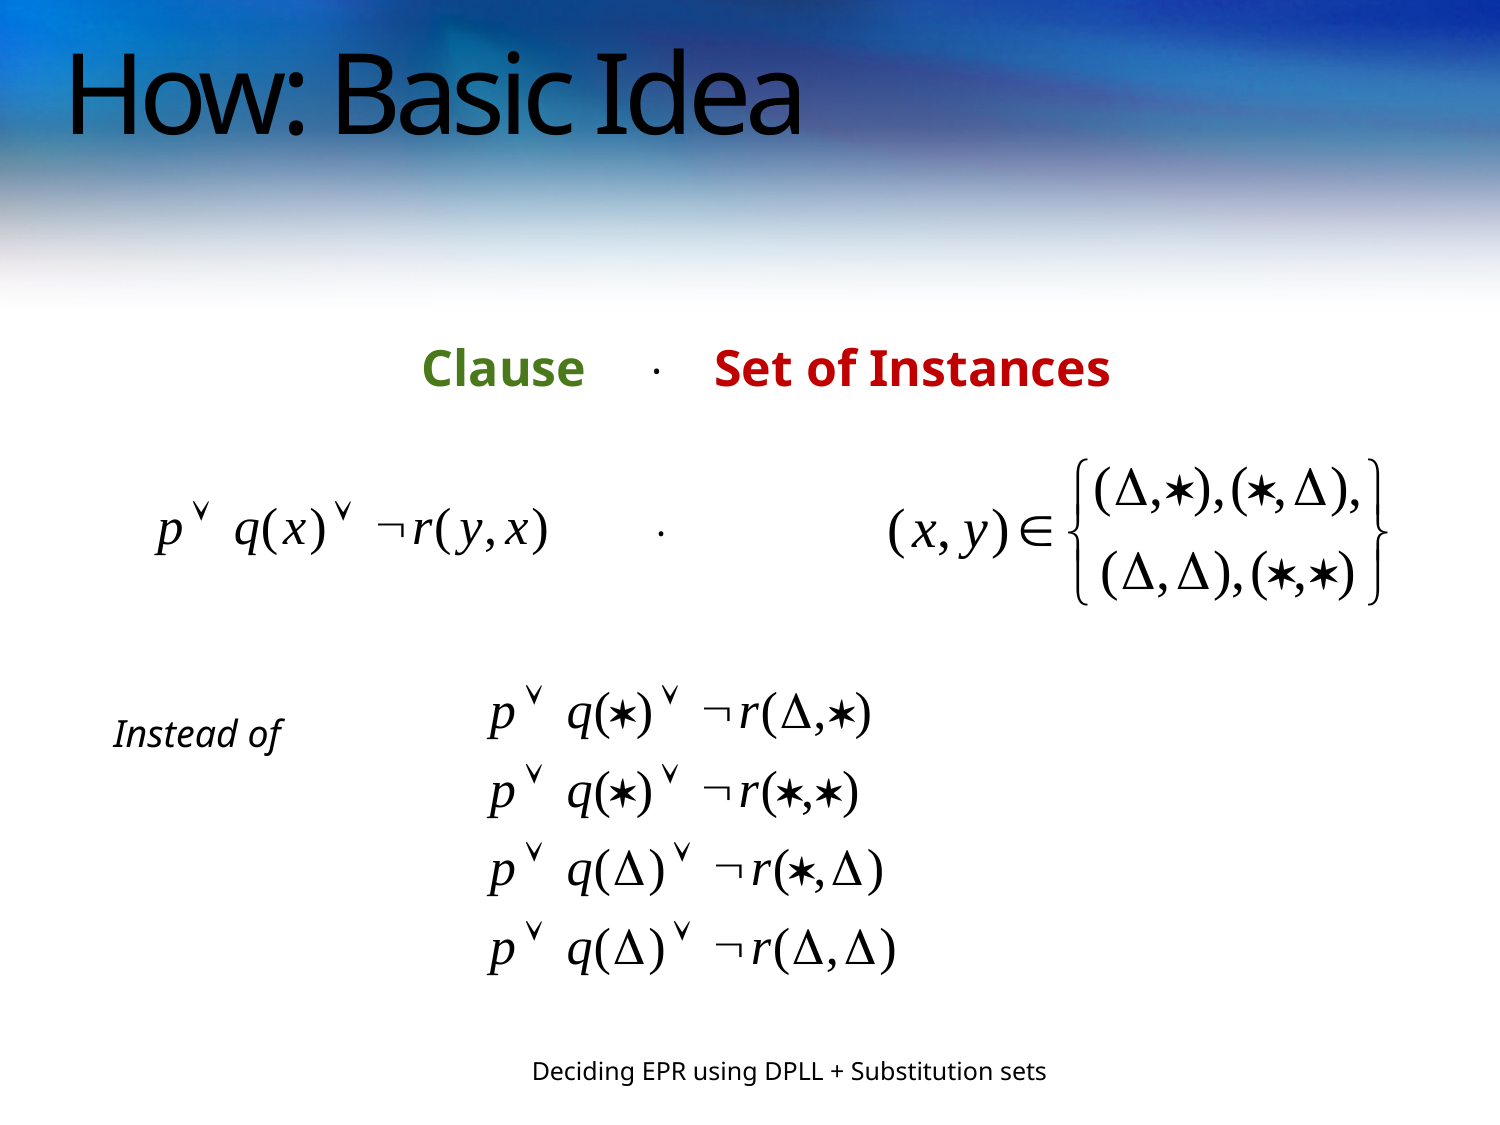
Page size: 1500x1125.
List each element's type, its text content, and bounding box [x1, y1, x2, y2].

text_box Clause · Set of Instances [407, 329, 1126, 404]
text_box Instead of [98, 702, 296, 762]
footer Deciding EPR using DPLL + Substitution sets [512, 1042, 1068, 1103]
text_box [880, 445, 1402, 618]
title How: Basic Idea [62, 37, 1438, 162]
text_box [474, 681, 907, 988]
picture [0, 0, 1500, 1125]
text_box · [641, 502, 681, 563]
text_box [142, 495, 557, 567]
